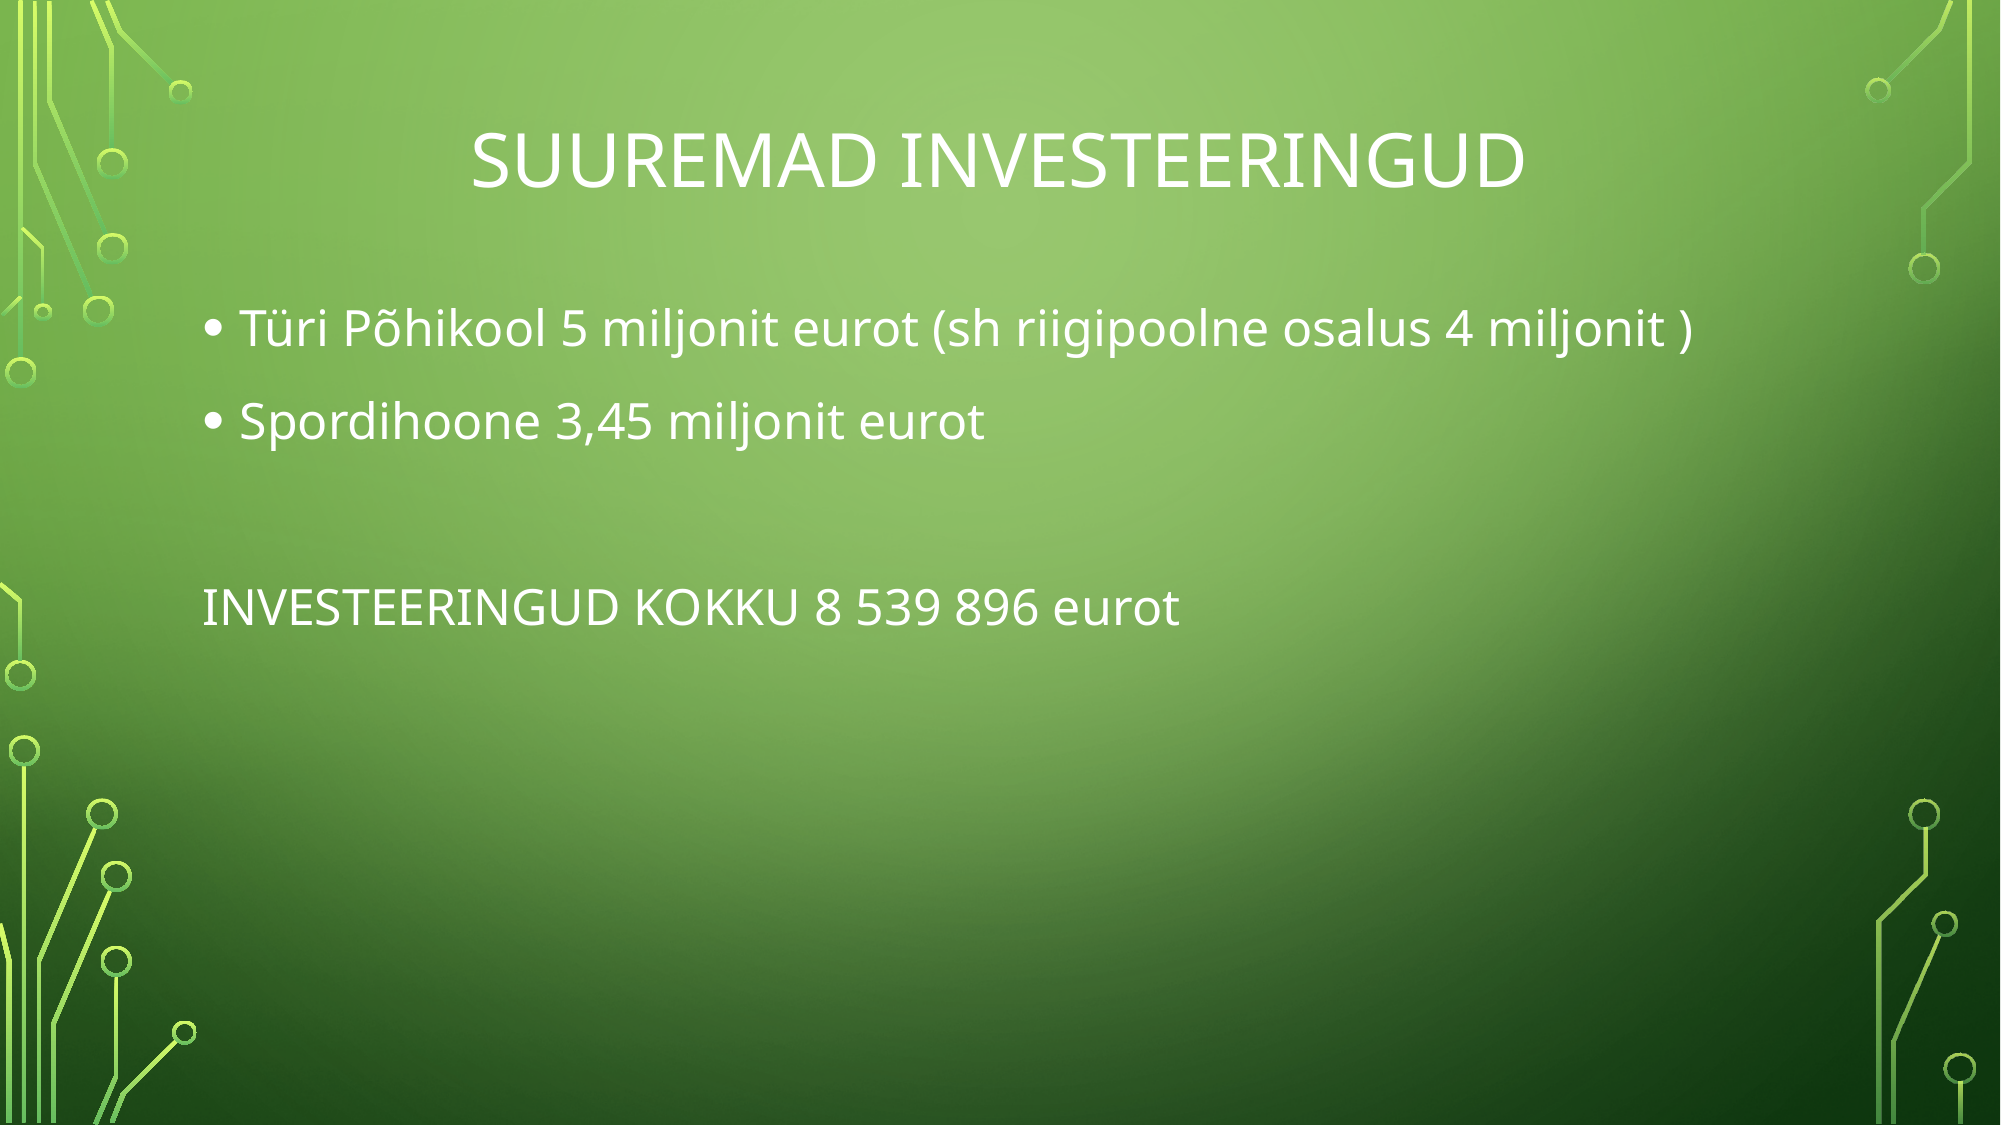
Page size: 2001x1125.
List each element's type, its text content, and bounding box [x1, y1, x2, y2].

title SUUREMAD INVESTEERINGUD [187, 101, 1813, 196]
list Türi Põhikool 5 miljonit eurot (sh riigipoolne osalus 4 miljonit ) Spordihoone 3,45 miljonit eurot INVESTEERINGUD KOKKU 8 539 896 eurot [187, 196, 1813, 950]
